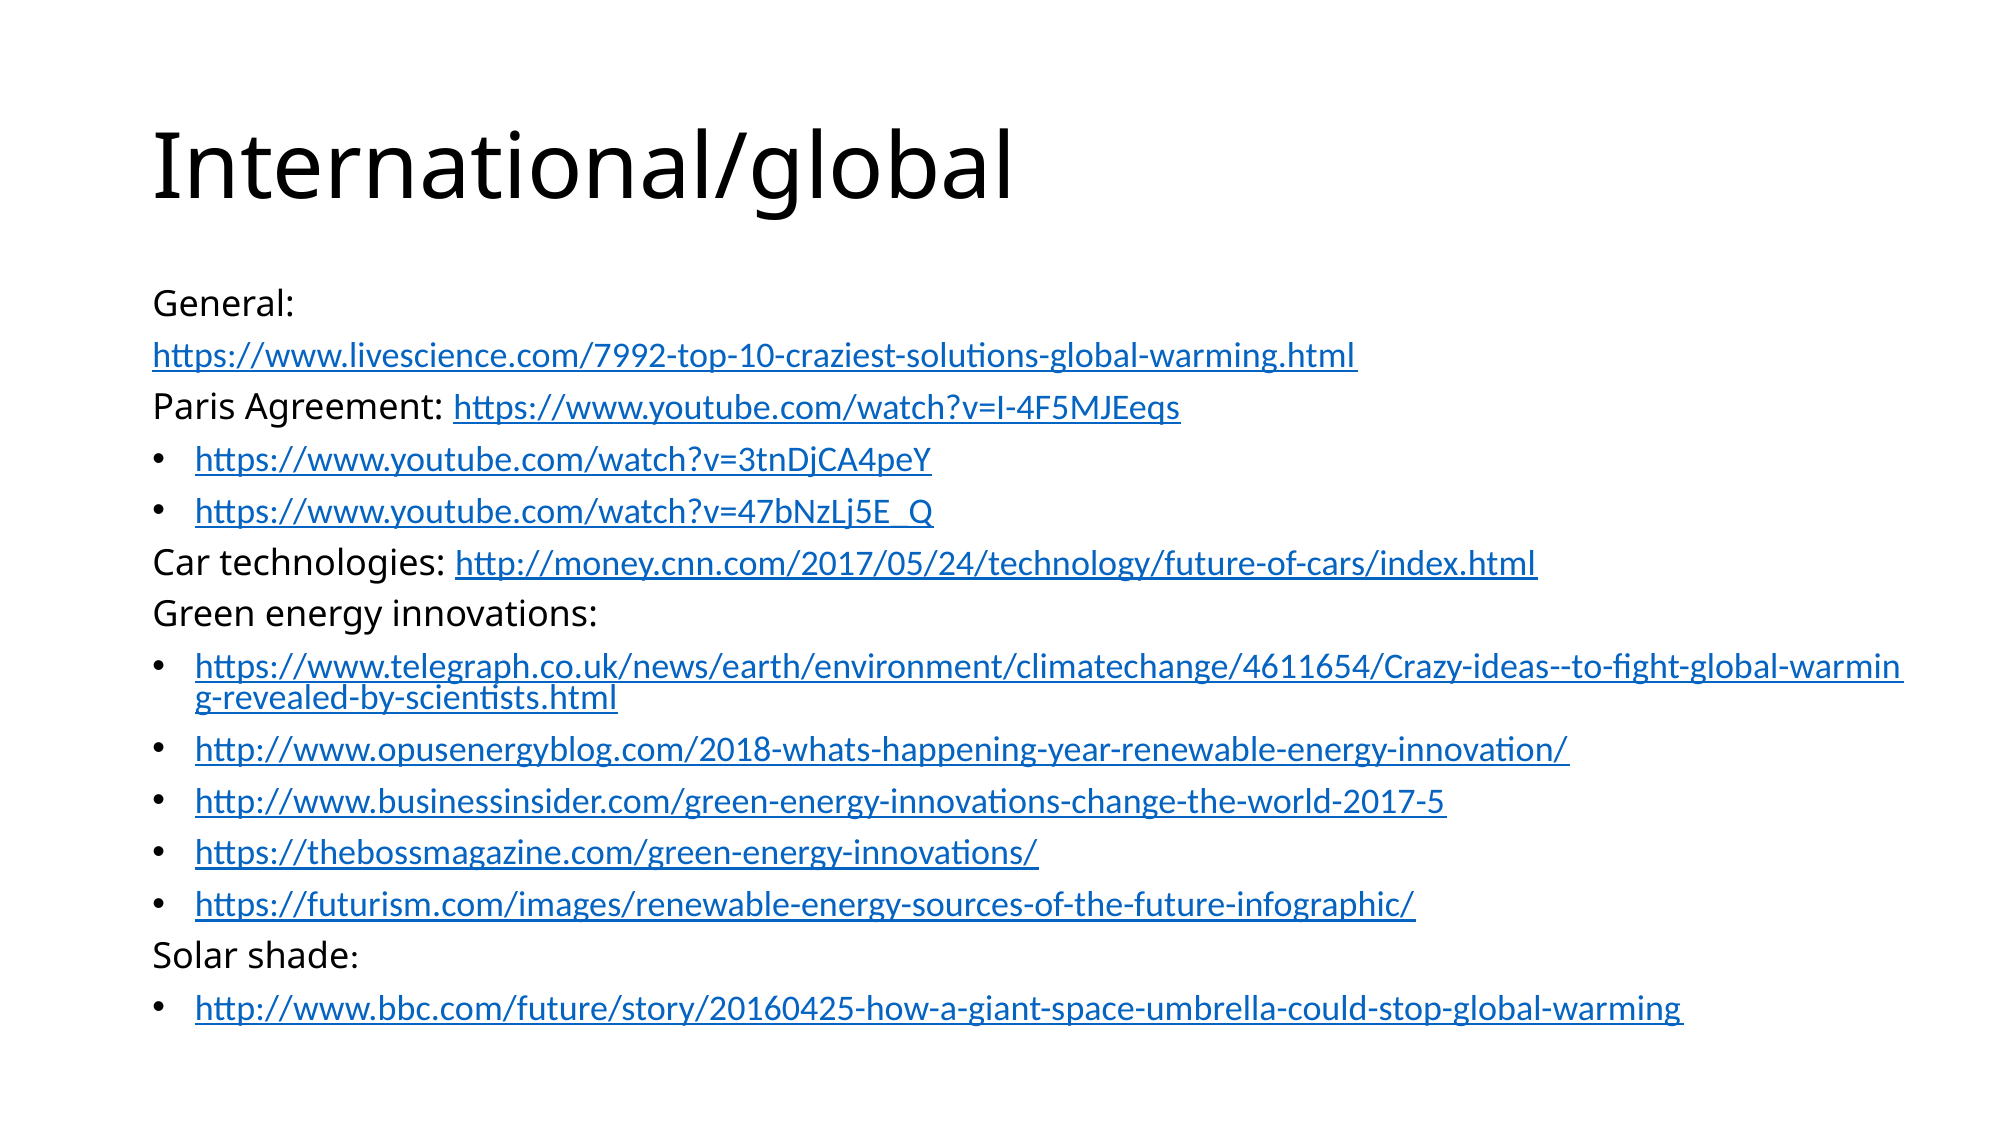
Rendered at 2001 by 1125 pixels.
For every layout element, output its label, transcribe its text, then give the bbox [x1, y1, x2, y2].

list General: https://www.livescience.com/7992-top-10-craziest-solutions-global-warming.html Paris Agreement: https://www.youtube.com/watch?v=I-4F5MJEeqs https://www.youtube.com/watch?v=3tnDjCA4peY https://www.youtube.com/watch?v=47bNzLj5E_Q Car technologies: http://money.cnn.com/2017/05/24/technology/future-of-cars/index.html Green energy innovations: https://www.telegraph.co.uk/news/earth/environment/climatechange/4611654/Crazy-ideas--to-fight-global-warming-revealed-by-scientists.html http://www.opusenergyblog.com/2018-whats-happening-year-renewable-energy-innovation/ http://www.businessinsider.com/green-energy-innovations-change-the-world-2017-5 https://thebossmagazine.com/green-energy-innovations/ https://futurism.com/images/renewable-energy-sources-of-the-future-infographic/ Solar shade: http://www.bbc.com/future/story/20160425-how-a-giant-space-umbrella-could-stop-global-warming [137, 277, 1931, 1014]
title International/global [137, 59, 1863, 277]
